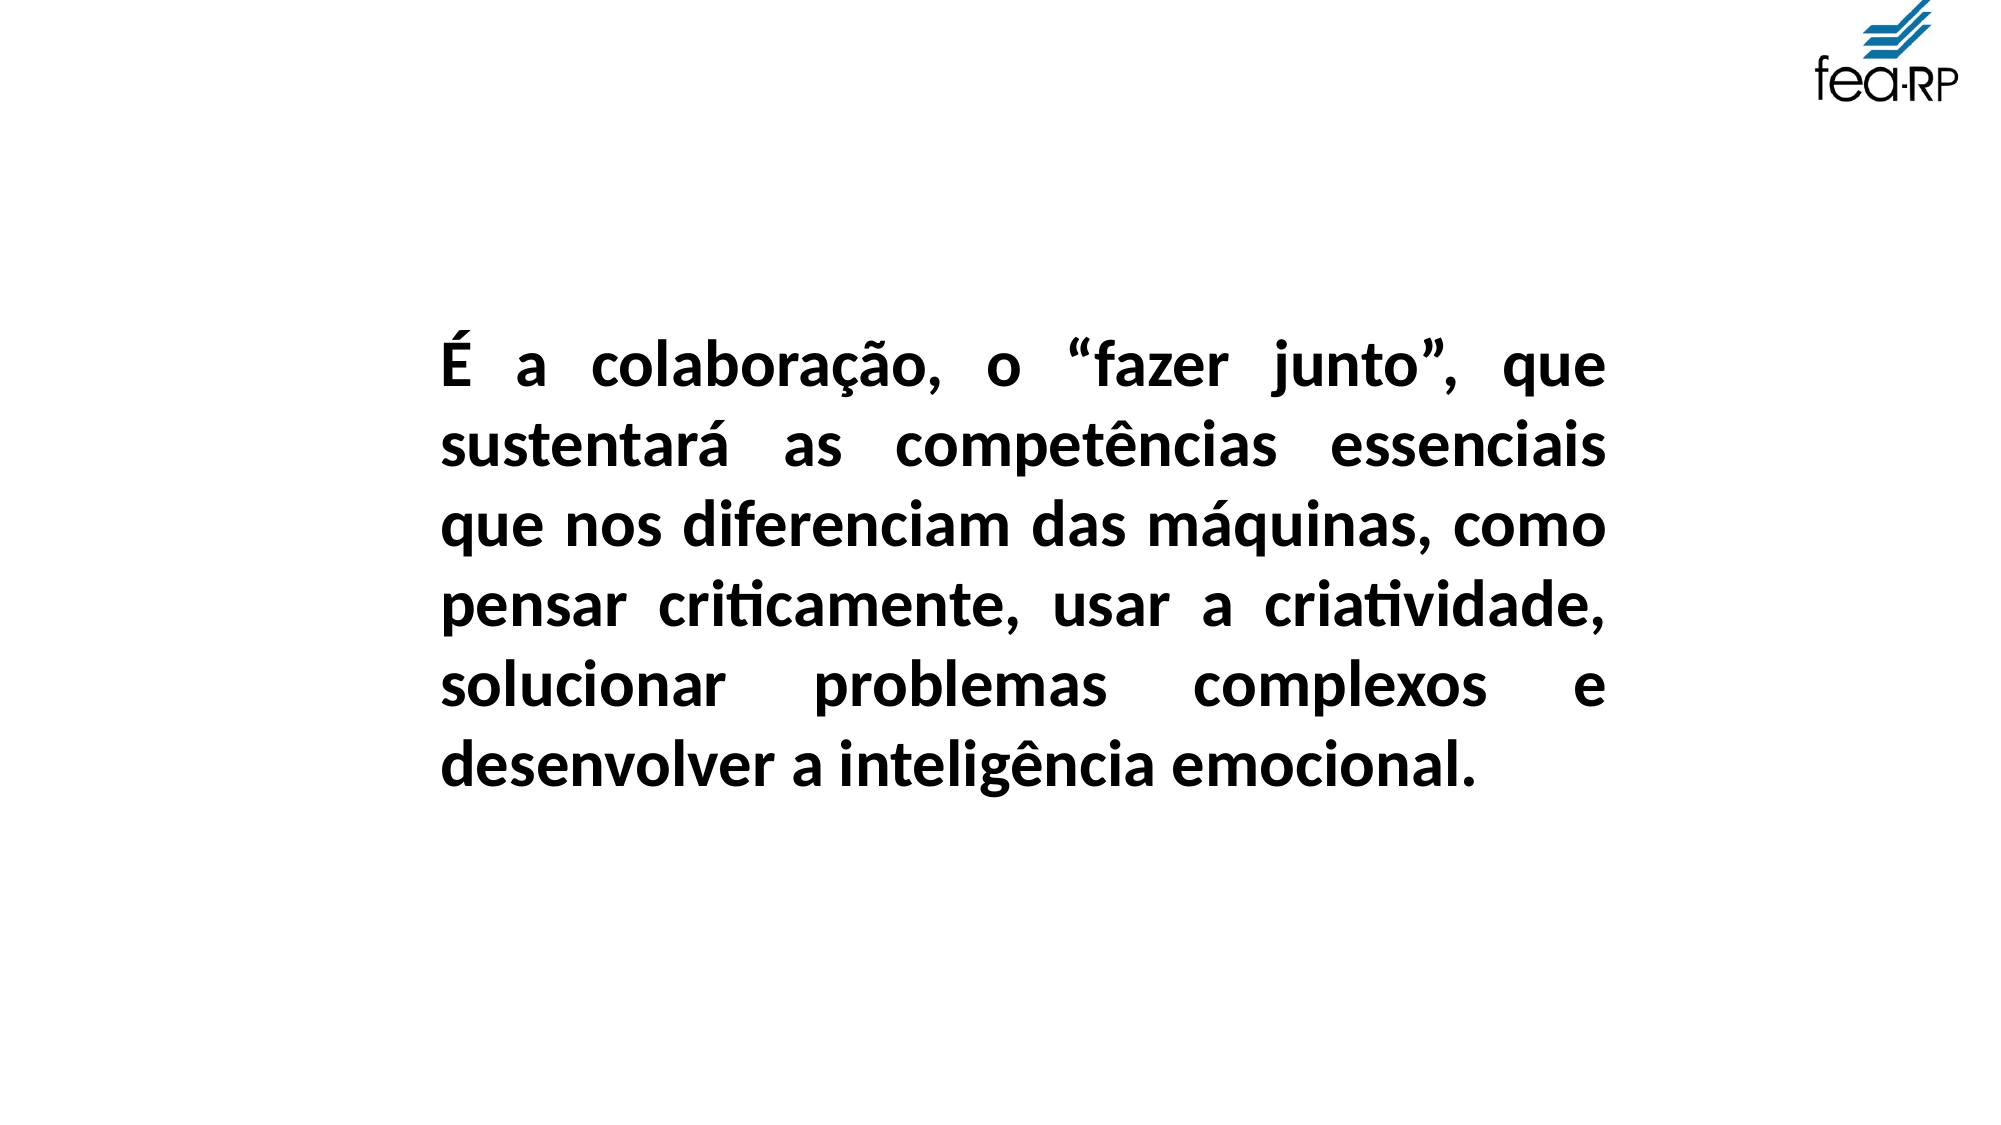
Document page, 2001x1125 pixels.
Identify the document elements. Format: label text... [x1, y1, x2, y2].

picture [1768, 0, 2000, 102]
text_box É a colaboração, o “fazer junto”, que sustentará as competências essenciais que nos diferenciam das máquinas, como pensar criticamente, usar a criatividade, solucionar problemas complexos e desenvolver a inteligência emocional. [425, 312, 1624, 807]
text_box [168, 93, 1782, 1073]
